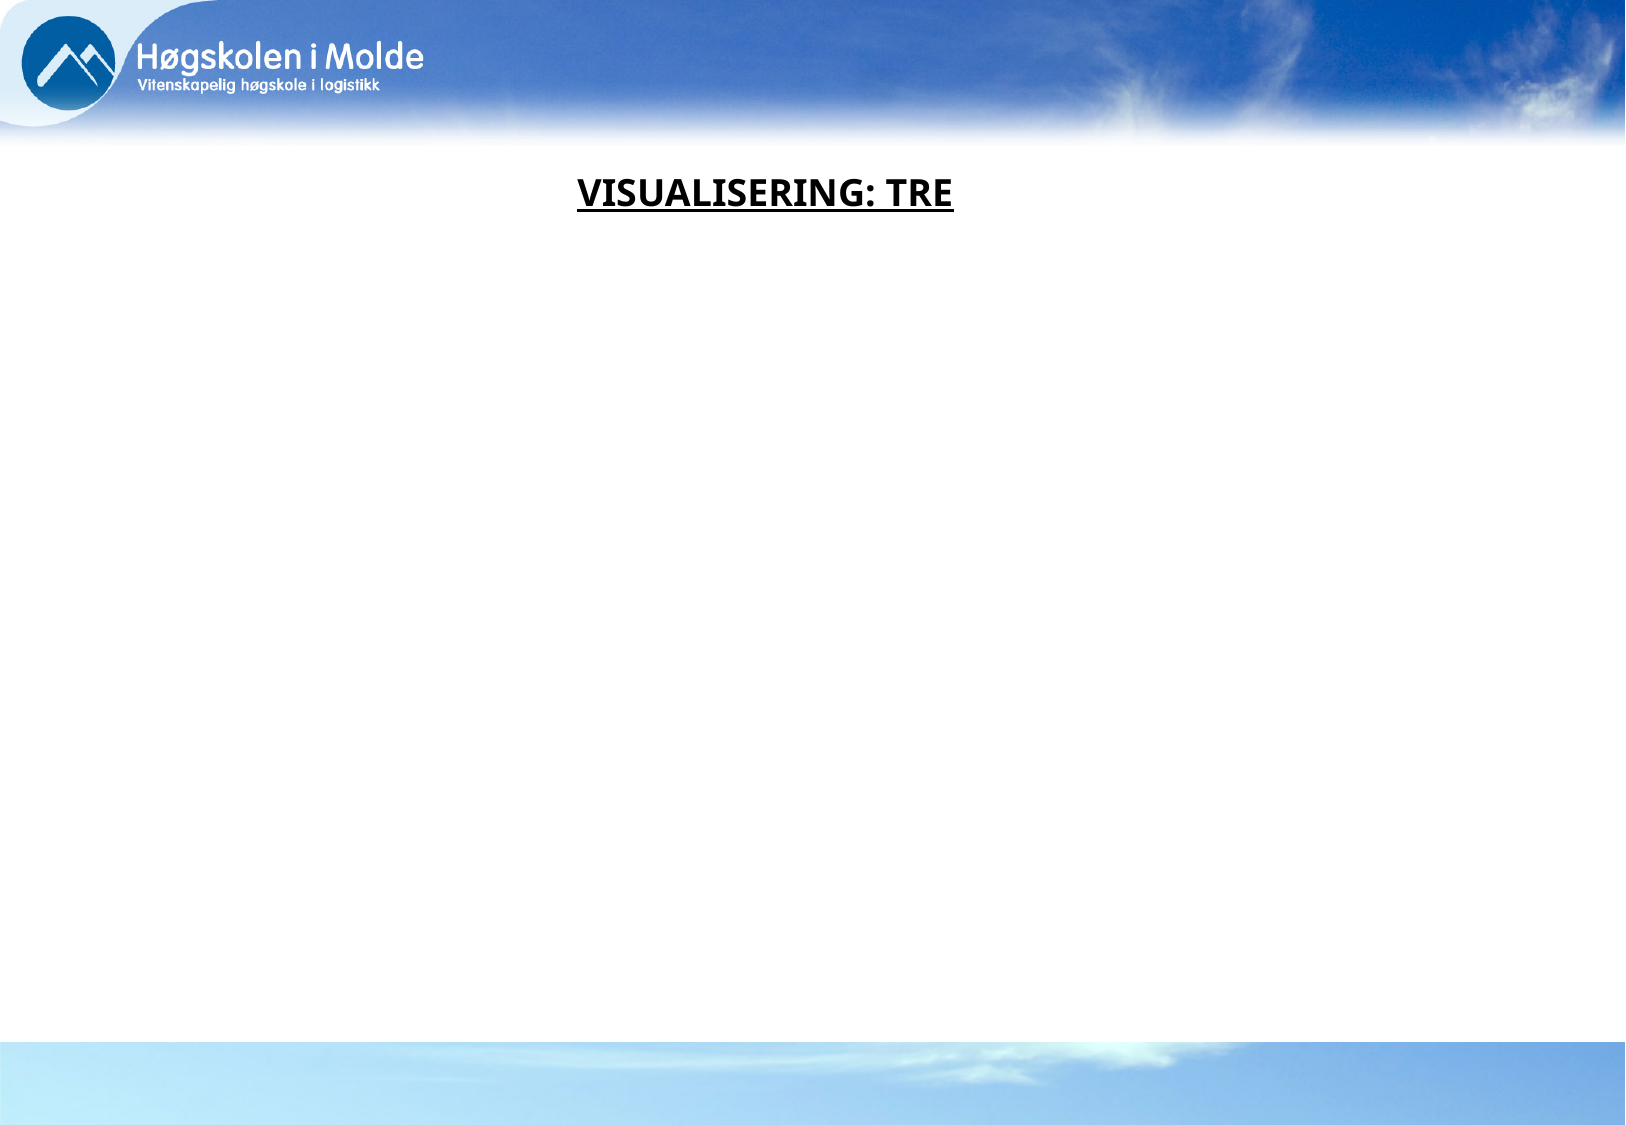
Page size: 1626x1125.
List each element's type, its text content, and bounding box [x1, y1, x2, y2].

picture [0, 1042, 1625, 1125]
picture [0, 0, 1625, 146]
text_box VISUALISERING: TRE [562, 161, 969, 222]
